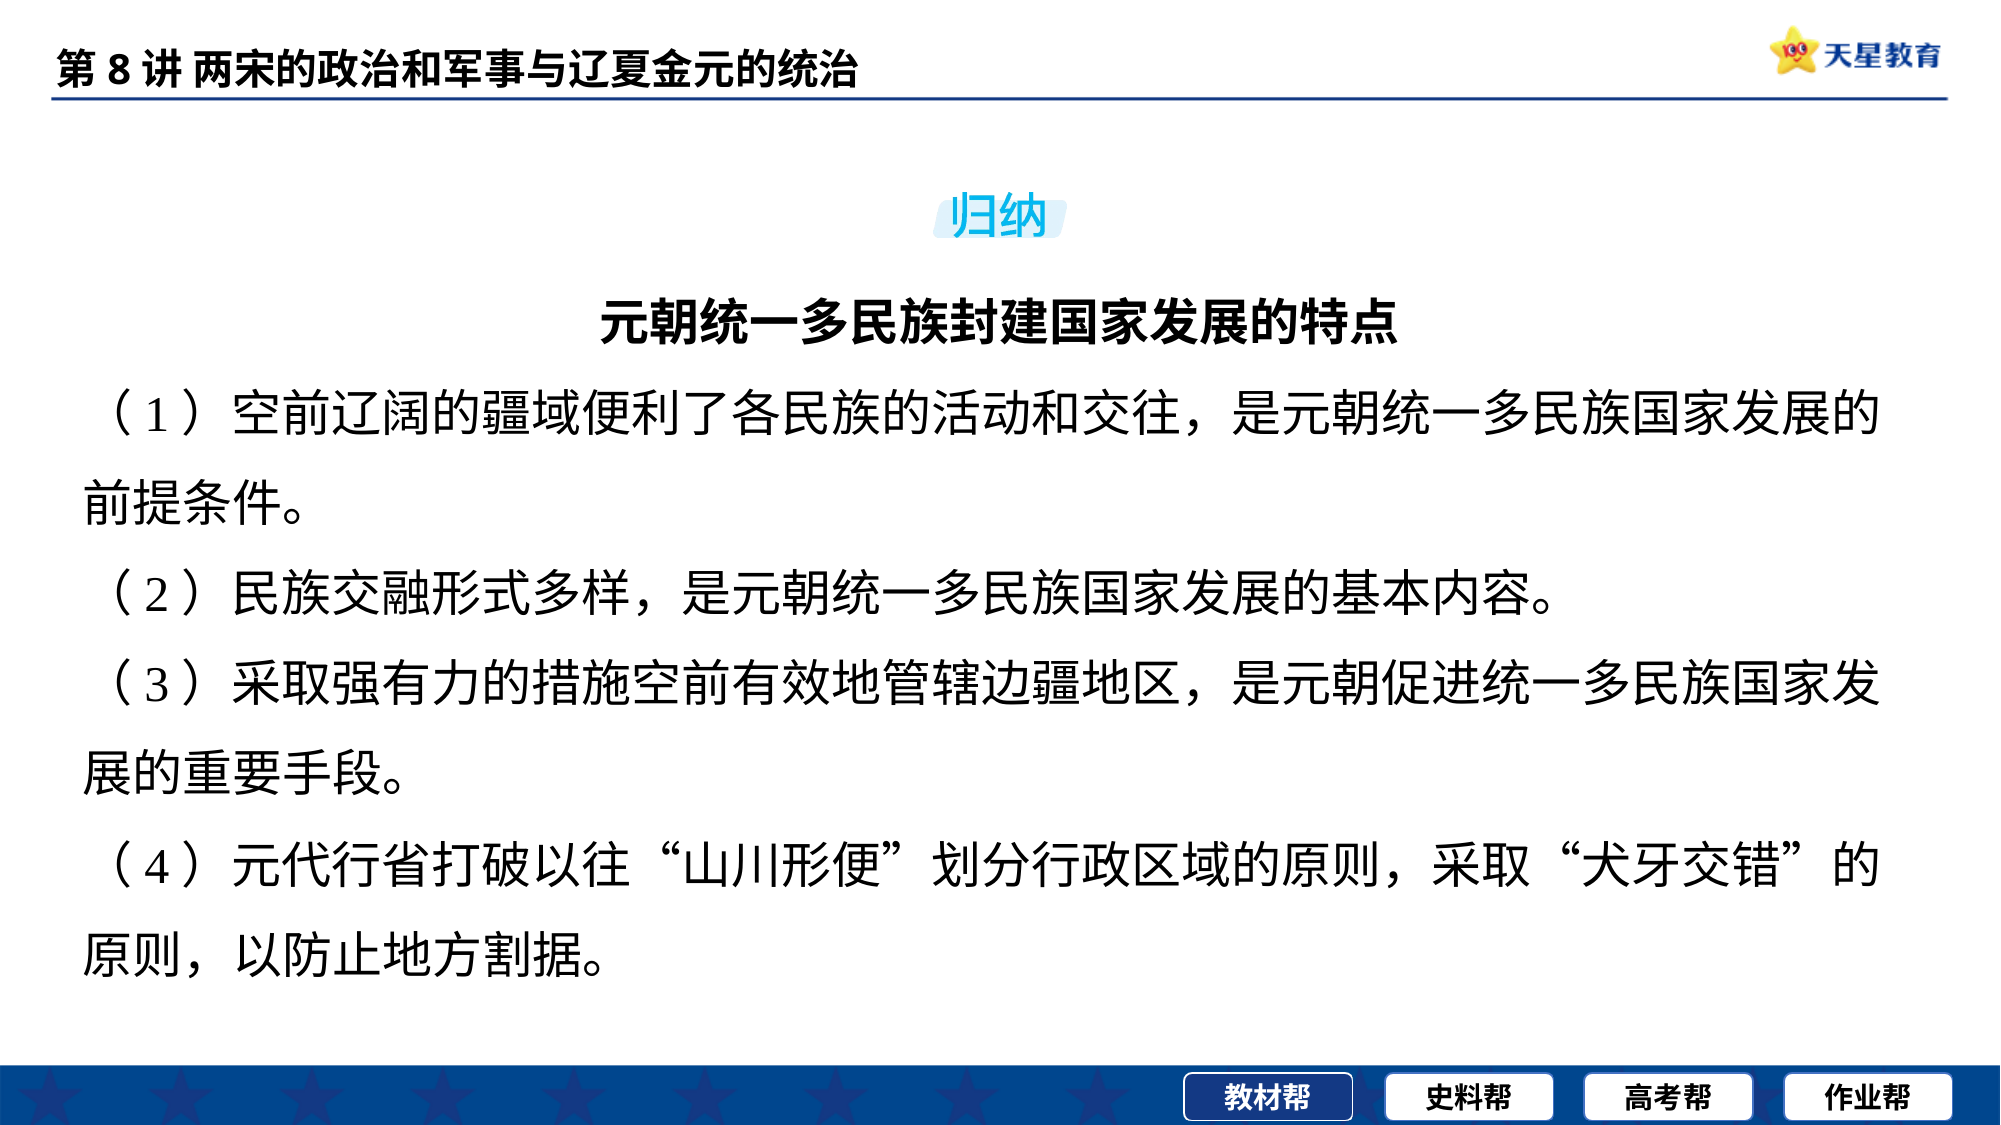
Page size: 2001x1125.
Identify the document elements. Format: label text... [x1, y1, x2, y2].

text_box （2）民族交融形式多样，是元朝统一多民族国家发展的基本内容。 [82, 531, 1917, 613]
text_box （1）空前辽阔的疆域便利了各民族的活动和交往，是元朝统一多民族国家发展的前提条件。 [82, 350, 1917, 522]
text_box 元朝统一多民族封建国家发展的特点 [82, 260, 1917, 341]
picture [0, 0, 2000, 1125]
text_box （3）采取强有力的措施空前有效地管辖边疆地区，是元朝促进统一多民族国家发展的重要手段。 [82, 621, 1917, 793]
text_box （4）元代行省打破以往“山川形便”划分行政区域的原则，采取“犬牙交错”的原则，以防止地方割据。 [82, 803, 1917, 974]
